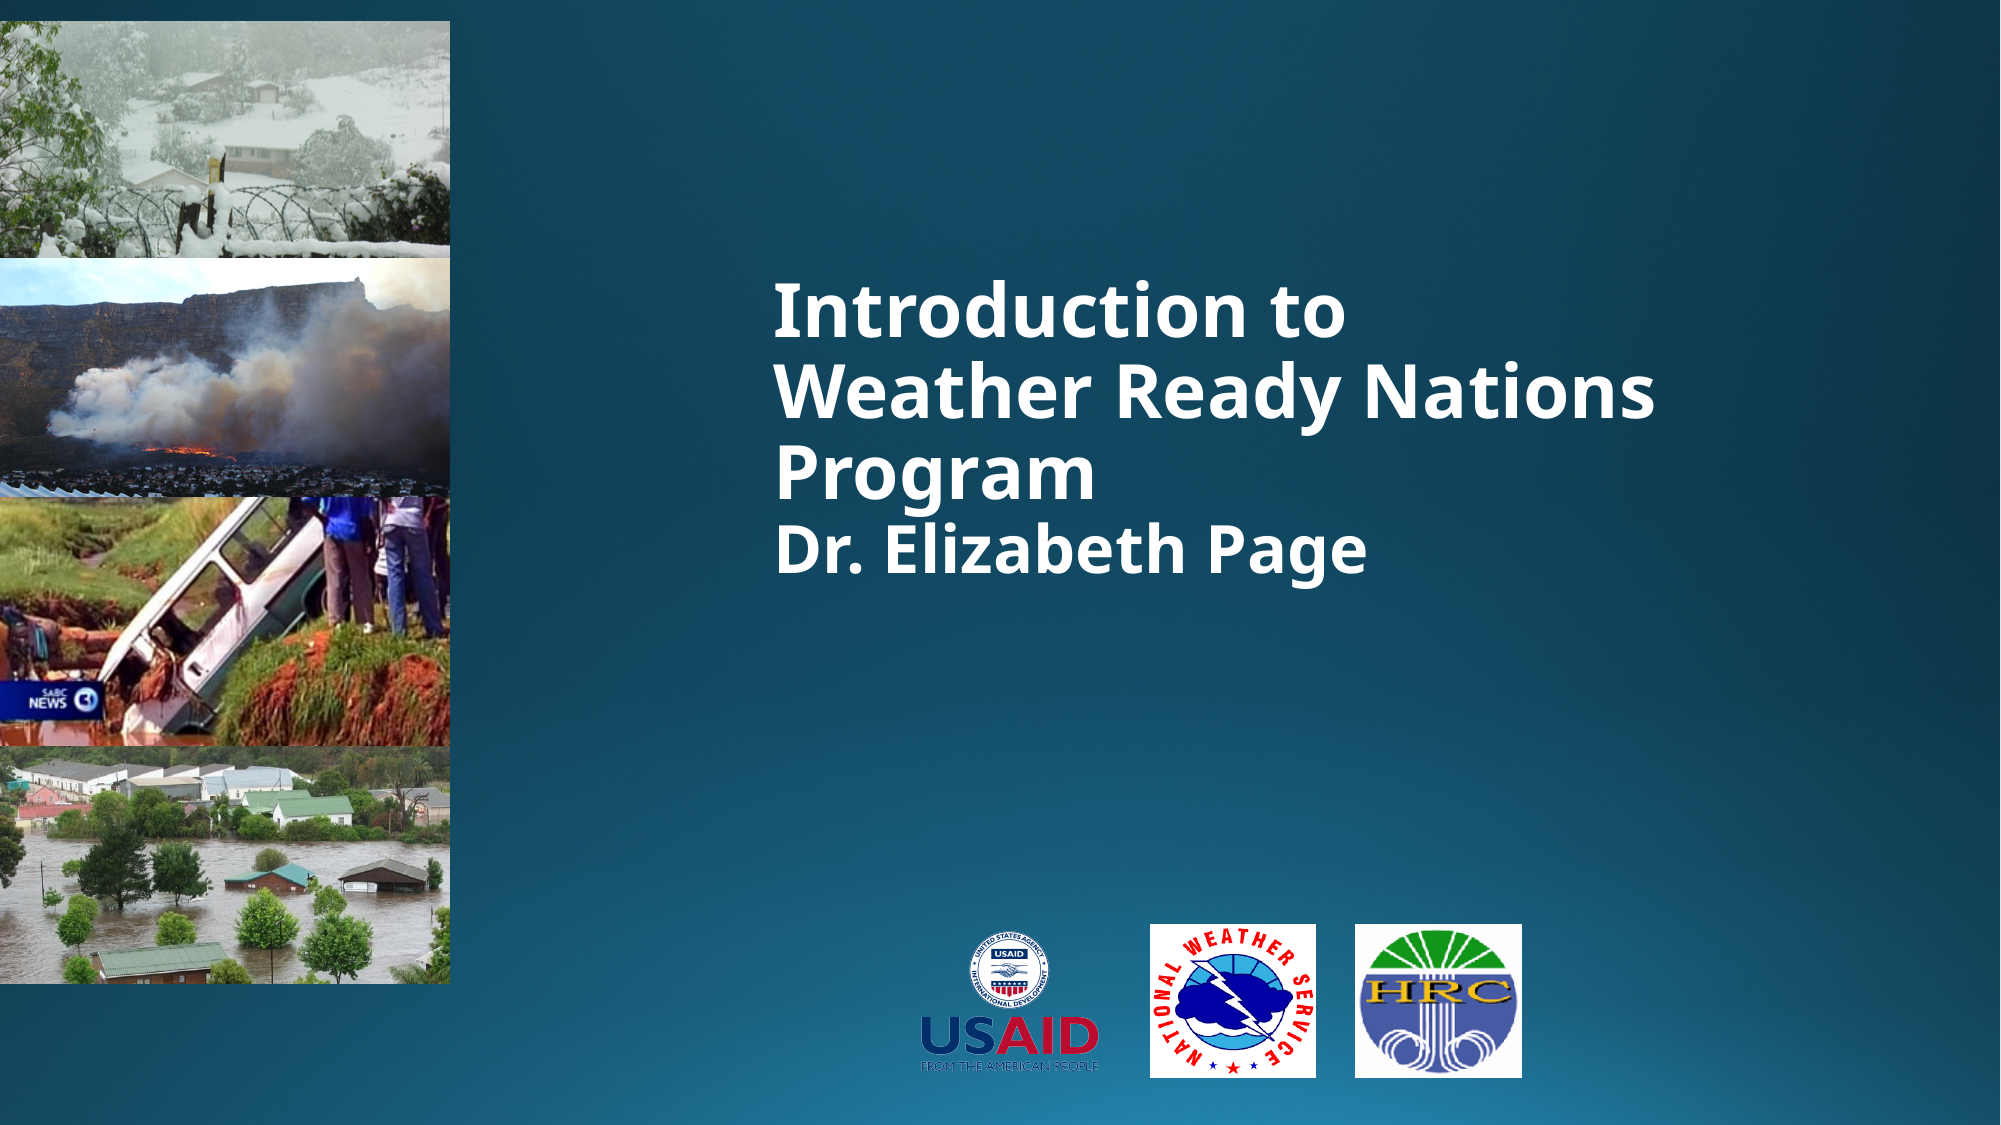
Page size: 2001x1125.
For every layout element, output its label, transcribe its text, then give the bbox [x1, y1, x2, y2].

title Introduction to Weather Ready Nations Program Dr. Elizabeth Page [758, 258, 1686, 700]
picture [0, 0, 2001, 1125]
